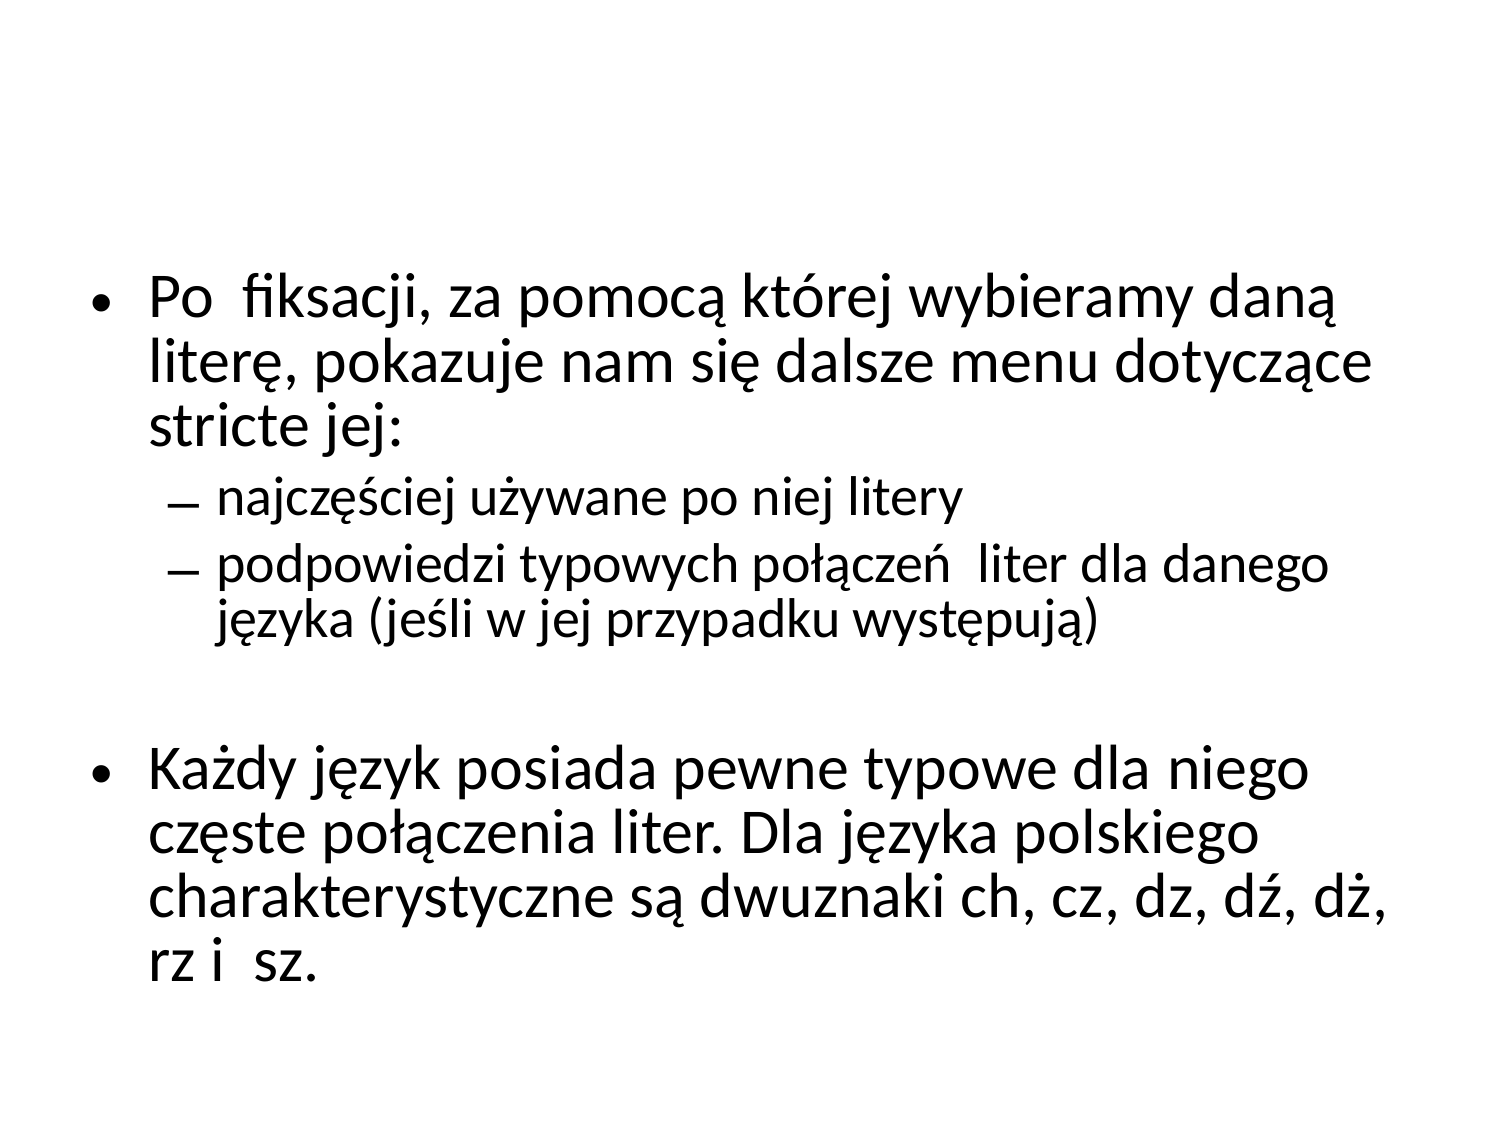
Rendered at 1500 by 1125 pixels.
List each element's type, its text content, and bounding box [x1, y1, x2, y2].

list Po fiksacji, za pomocą której wybieramy daną literę, pokazuje nam się dalsze menu dotyczące stricte jej: najczęściej używane po niej litery podpowiedzi typowych połączeń liter dla danego języka (jeśli w jej przypadku występują) Każdy język posiada pewne typowe dla niego częste połączenia liter. Dla języka polskiego charakterystyczne są dwuznaki ch, cz, dz, dź, dż, rz i sz. [75, 262, 1425, 1005]
